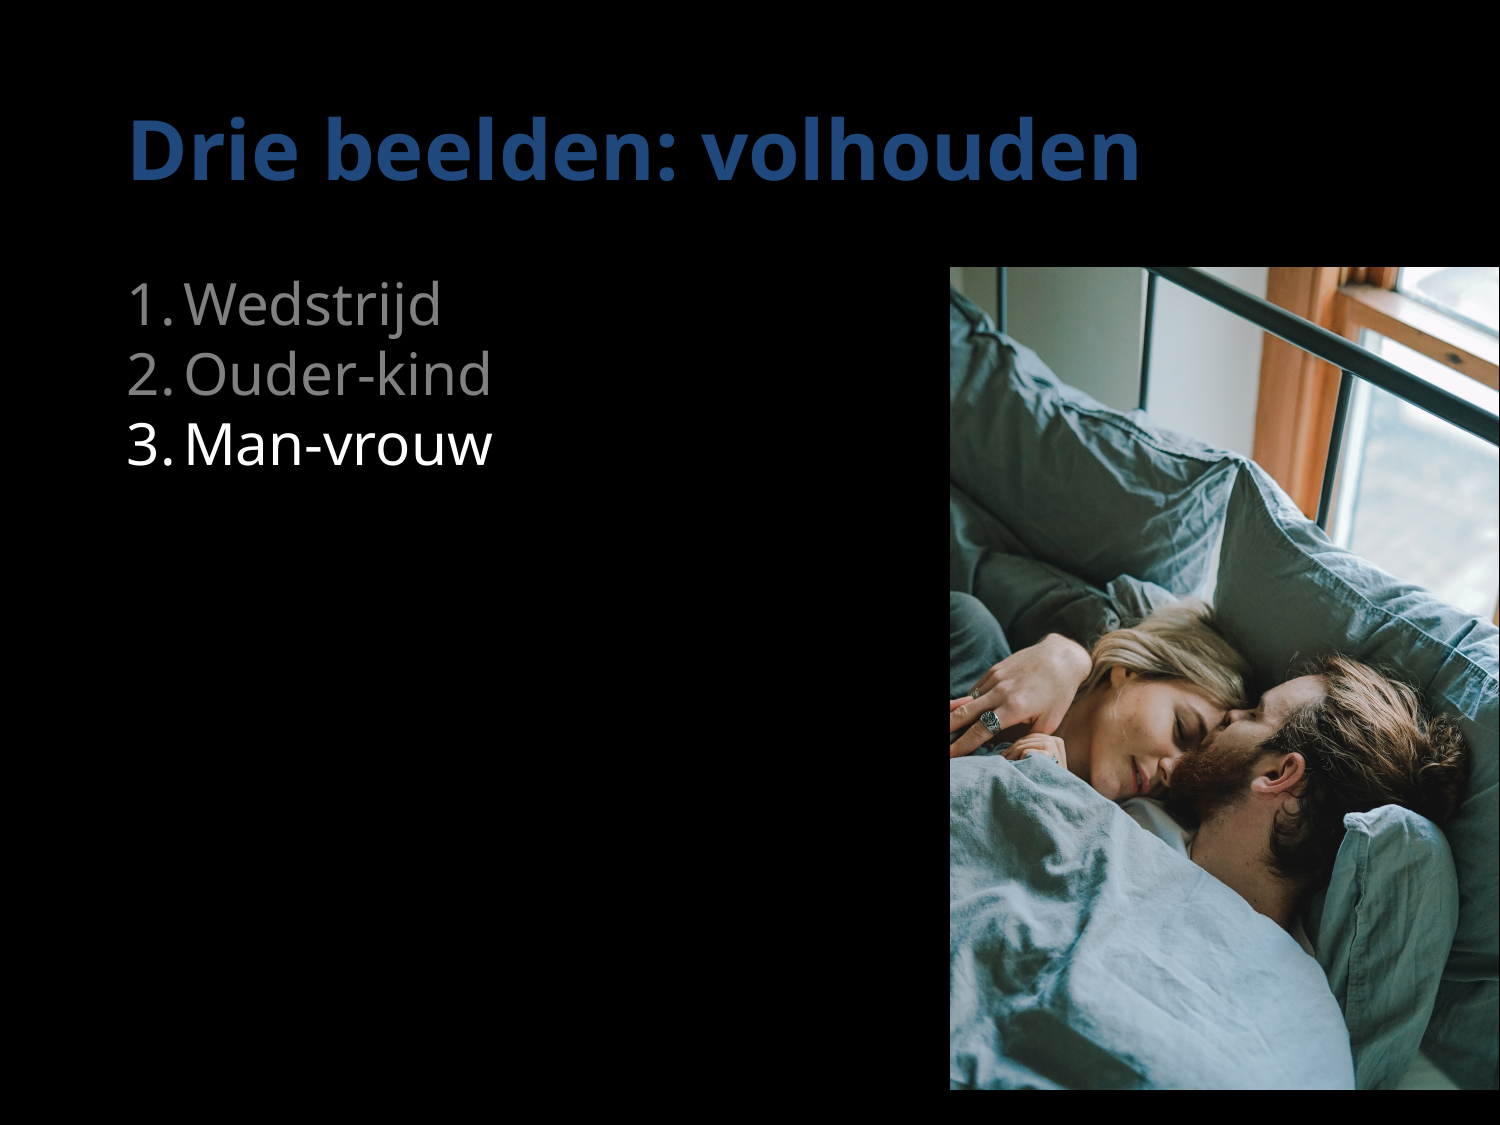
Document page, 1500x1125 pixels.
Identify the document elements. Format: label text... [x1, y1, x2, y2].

text_box Drie beelden: volhouden Wedstrijd Ouder-kind Man-vrouw [112, 90, 1369, 485]
picture [950, 266, 1500, 1090]
